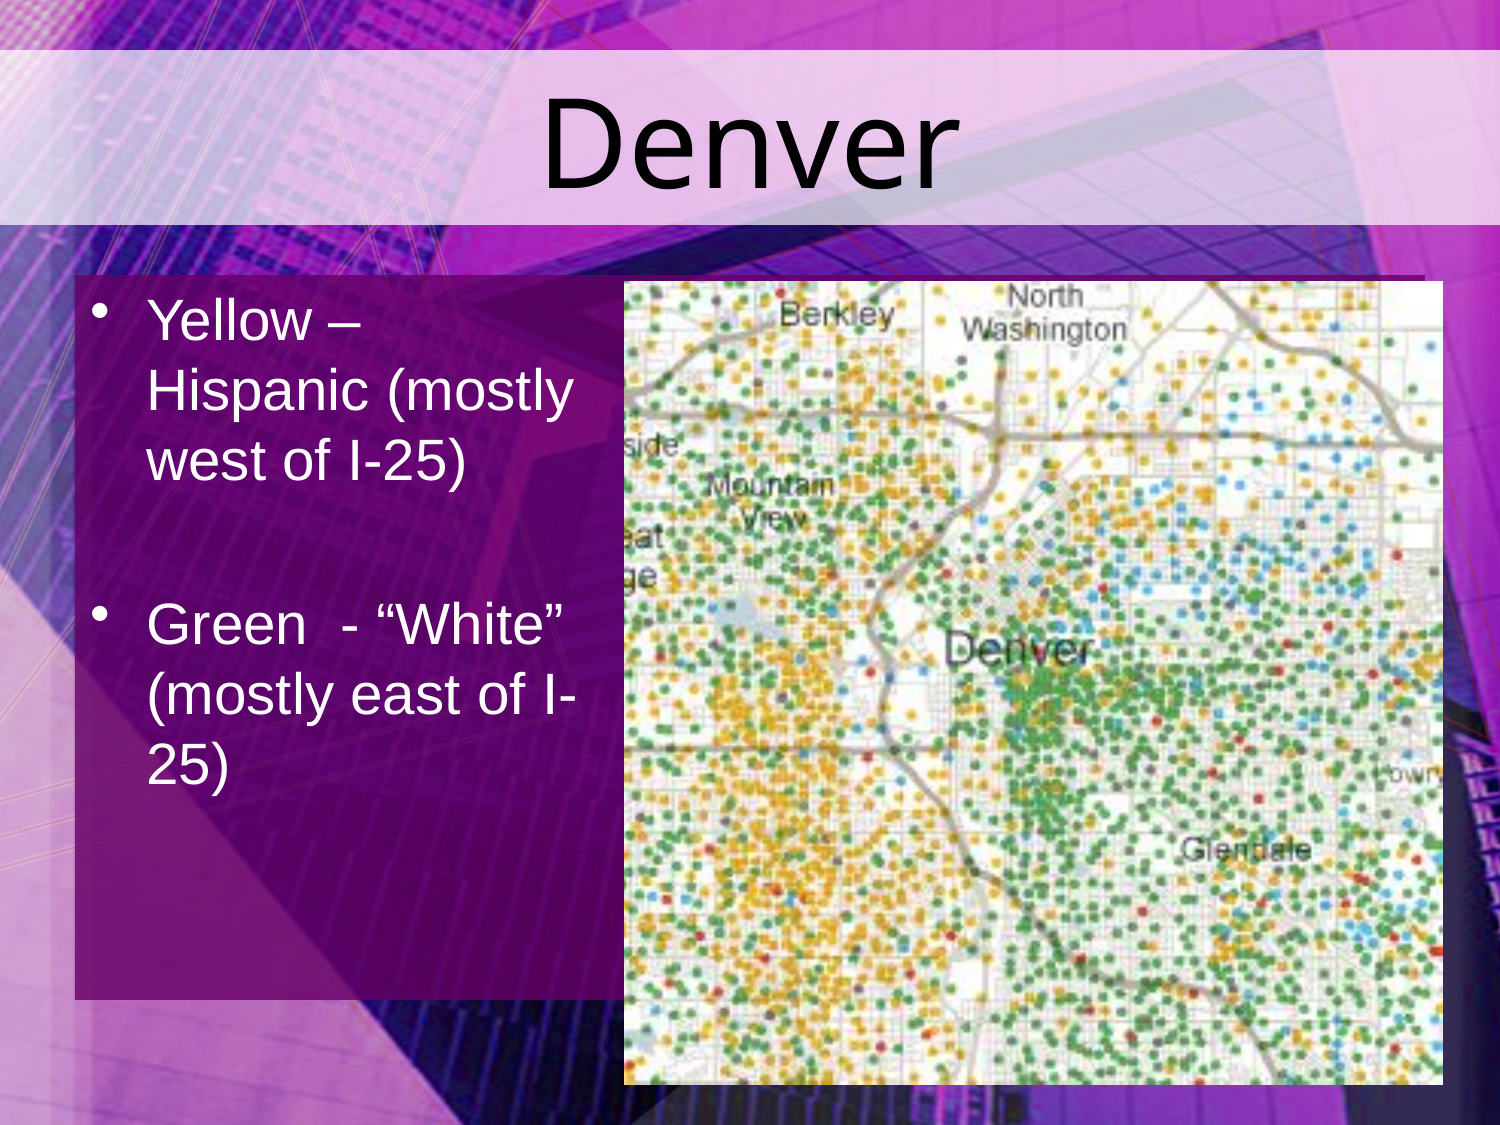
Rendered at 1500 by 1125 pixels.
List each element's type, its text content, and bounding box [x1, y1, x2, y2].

picture [0, 225, 1500, 1125]
list Yellow – Hispanic (mostly west of I-25) Green - “White” (mostly east of I-25) [75, 275, 613, 1005]
title Denver [75, 45, 1425, 233]
picture [0, 0, 1500, 50]
